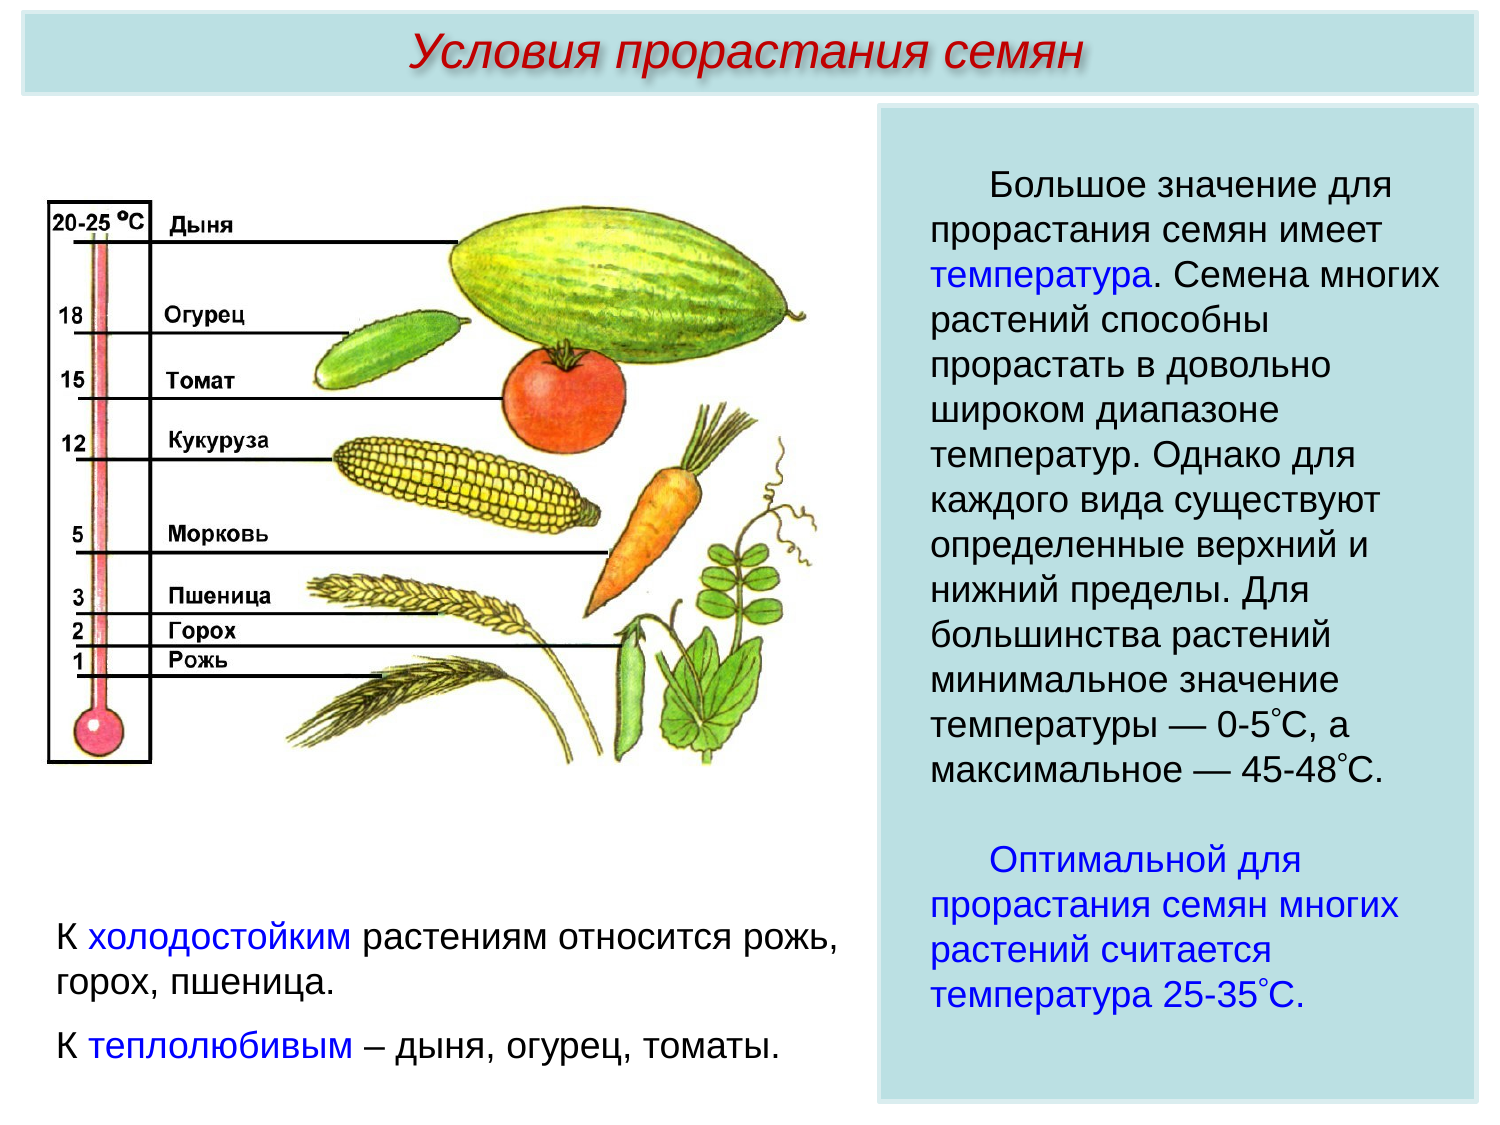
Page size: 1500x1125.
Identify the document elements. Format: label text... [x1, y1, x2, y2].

text_box [21, 10, 62, 96]
text_box [1439, 10, 1479, 96]
text_box К холодостойким растениям относится рожь, горох, пшеница. К теплолюбивым – дыня, огурец, томаты. [41, 904, 904, 1074]
text_box Большое значение для прорастания семян имеет температура. Семена многих растений способны прорастать в довольно широком диапазоне температур. Однако для каждого вида существуют определенные верхний и нижний пределы. Для большинства растений минимальное значение температуры — 0-5С, а максимальное — 45-48С. Оптимальной для прорастания семян многих растений считается температура 25-35С. [915, 152, 1471, 1023]
text_box Условия прорастания семян [58, 11, 1436, 87]
text_box [877, 103, 1479, 1104]
picture [40, 196, 823, 769]
